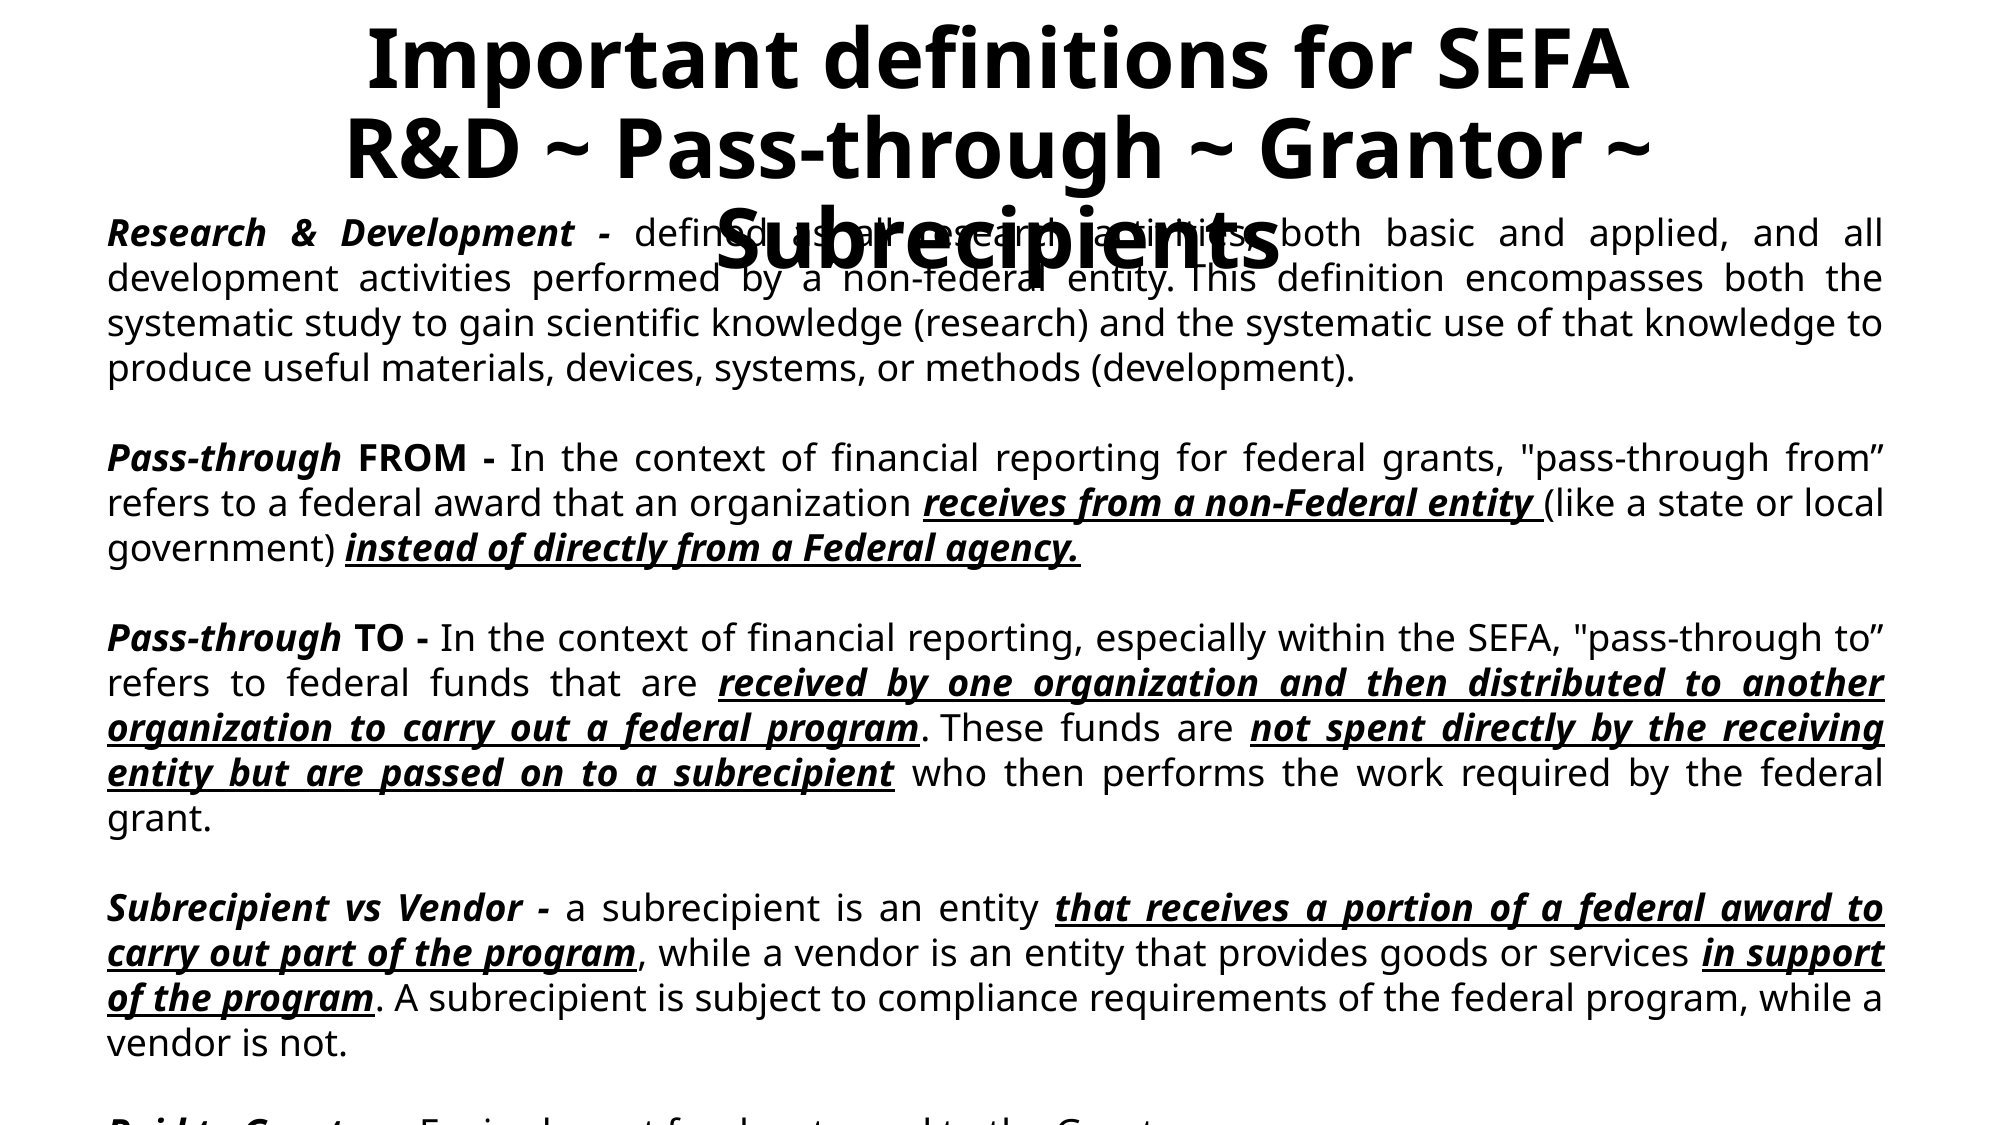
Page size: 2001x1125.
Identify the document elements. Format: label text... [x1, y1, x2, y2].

title Important definitions for SEFA R&D ~ Pass-through ~ Grantor ~ Subrecipients [68, 9, 1930, 202]
text_box Research & Development - defined as all research activities, both basic and applied, and all development activities performed by a non-federal entity. This definition encompasses both the systematic study to gain scientific knowledge (research) and the systematic use of that knowledge to produce useful materials, devices, systems, or methods (development). Pass-through FROM - In the context of financial reporting for federal grants, "pass-through from” refers to a federal award that an organization receives from a non-Federal entity (like a state or local government) instead of directly from a Federal agency. Pass-through TO - In the context of financial reporting, especially within the SEFA, "pass-through to” refers to federal funds that are received by one organization and then distributed to another organization to carry out a federal program. These funds are not spent directly by the receiving entity but are passed on to a subrecipient who then performs the work required by the federal grant. Subrecipient vs Vendor - a subrecipient is an entity that receives a portion of a federal award to carry out part of the program, while a vendor is an entity that provides goods or services in support of the program. A subrecipient is subject to compliance requirements of the federal program, while a vendor is not. Paid to Grantor – Expired grant funds returned to the Grantor. [92, 201, 1900, 1125]
